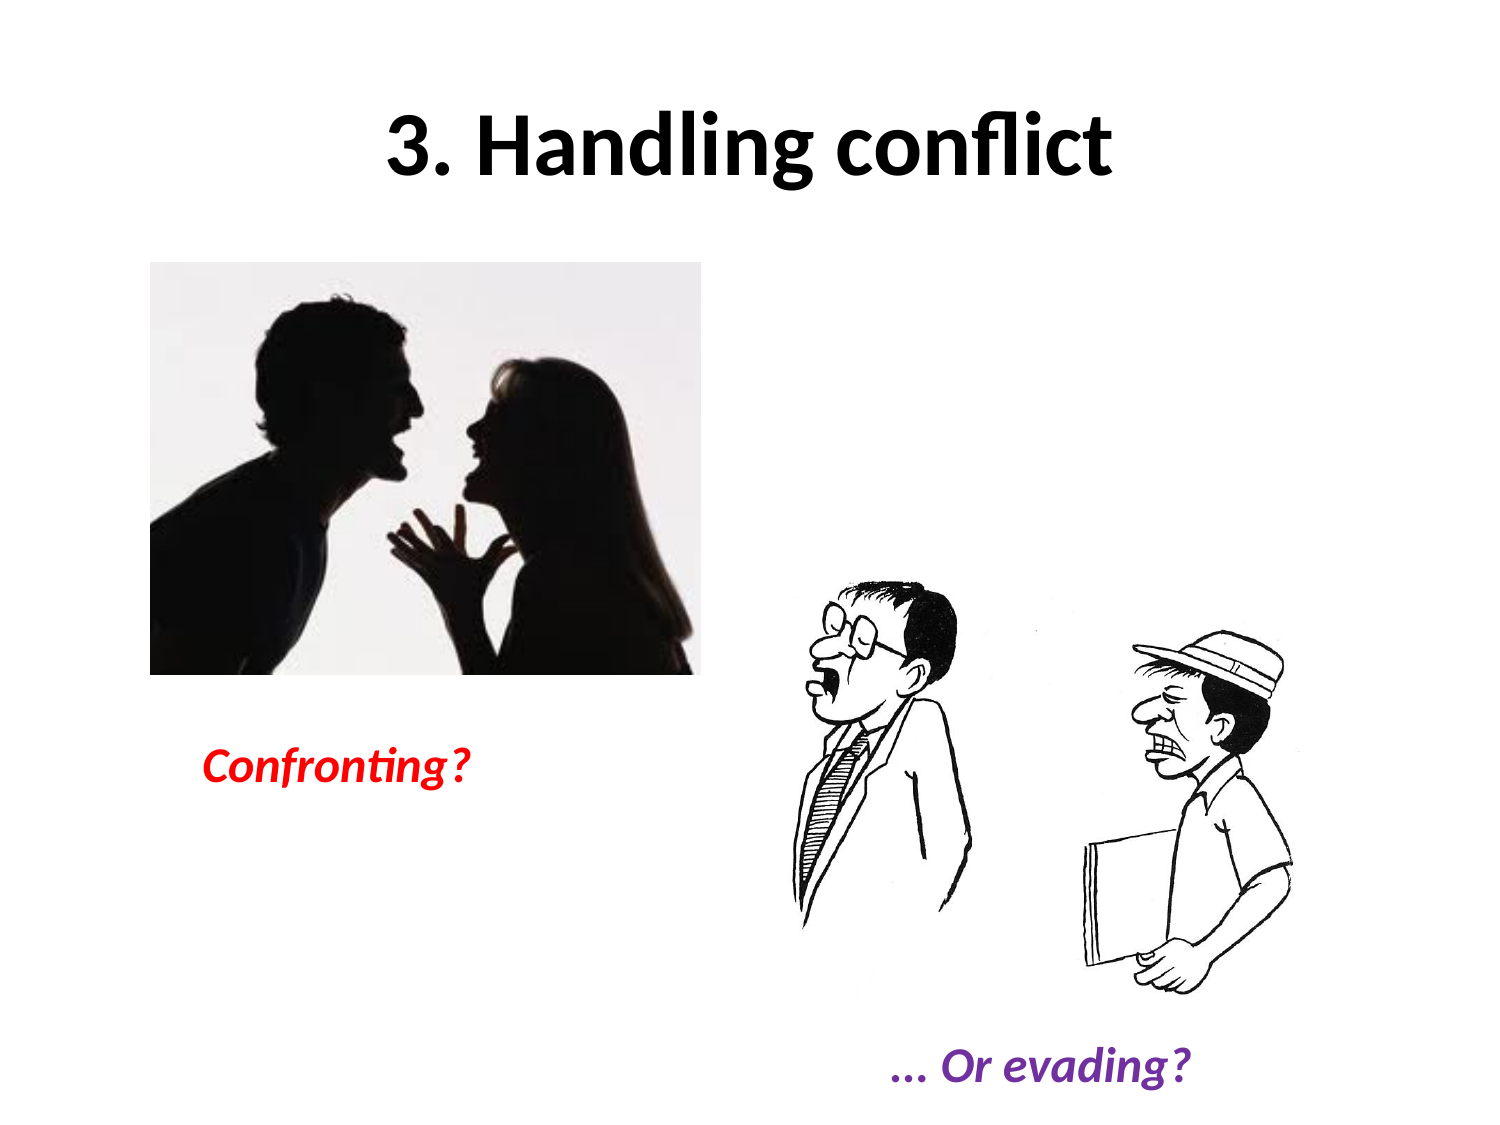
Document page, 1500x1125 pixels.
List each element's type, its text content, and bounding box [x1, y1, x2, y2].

title 3. Handling conflict [75, 45, 1425, 233]
picture [787, 574, 1301, 997]
text_box ... Or evading? [875, 1024, 1363, 1100]
text_box Confronting? [187, 724, 588, 800]
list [149, 262, 701, 676]
